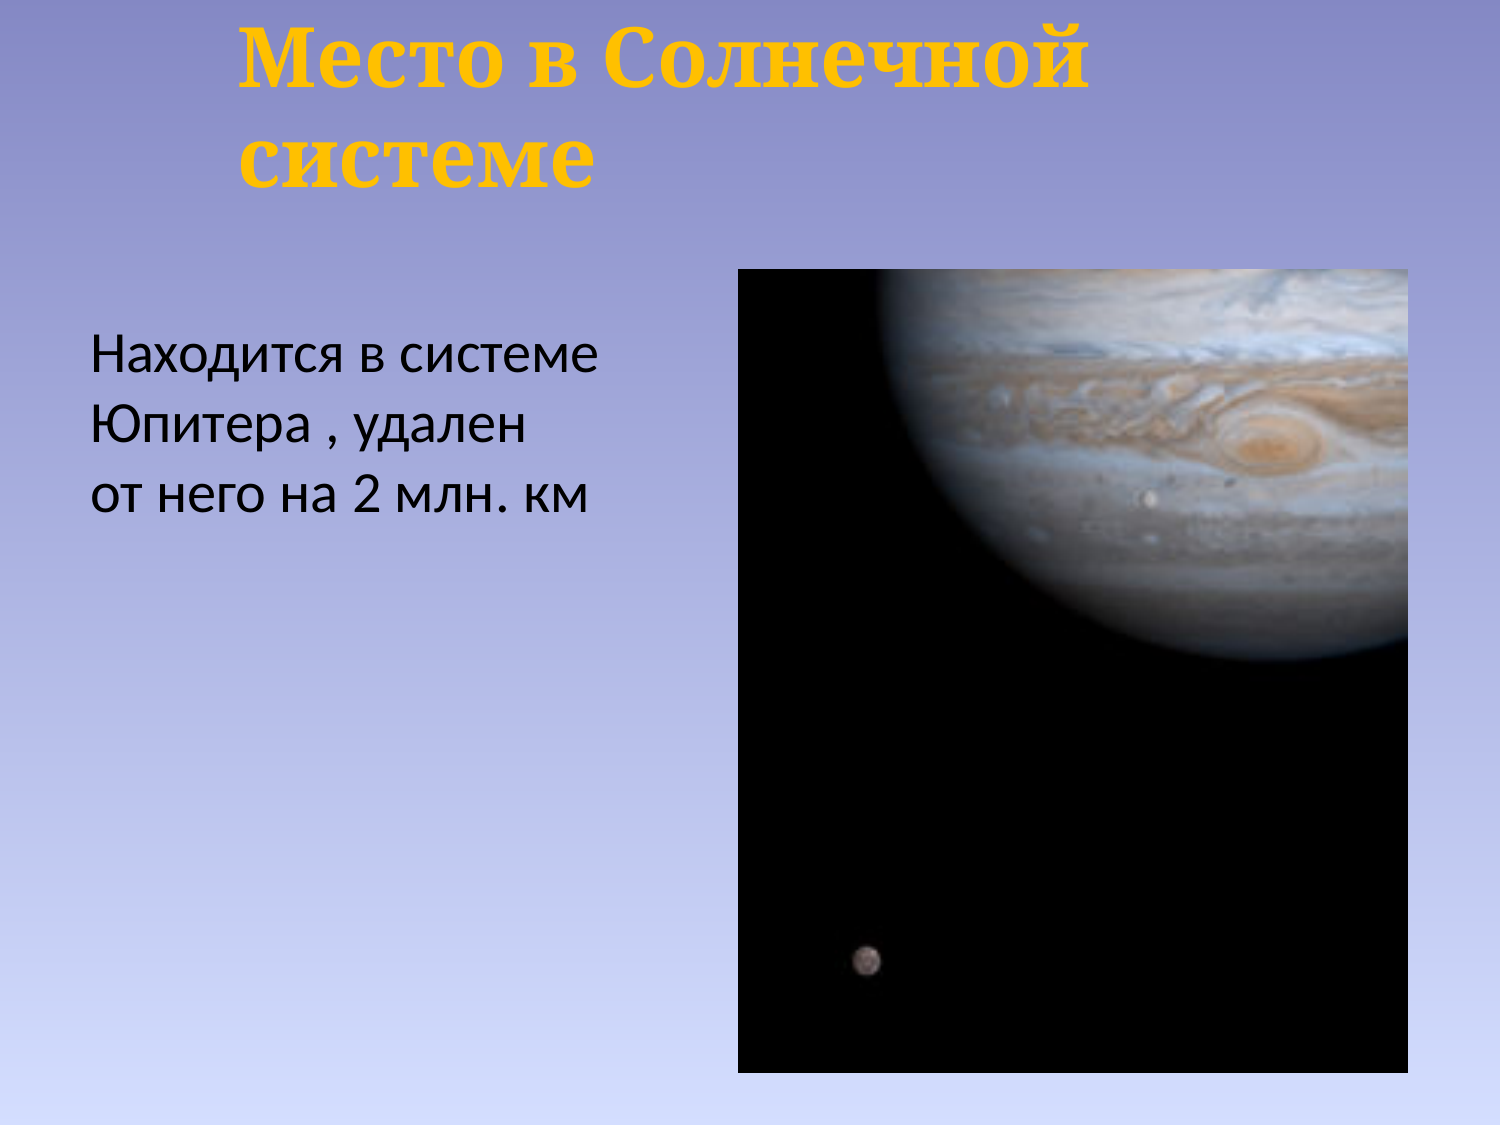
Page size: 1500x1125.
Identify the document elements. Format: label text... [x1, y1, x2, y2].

title Место в Солнечной системе [222, 58, 1465, 212]
list Находится в системе Юпитера , удален от него на 2 млн. км [75, 235, 692, 1005]
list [738, 269, 1408, 1073]
